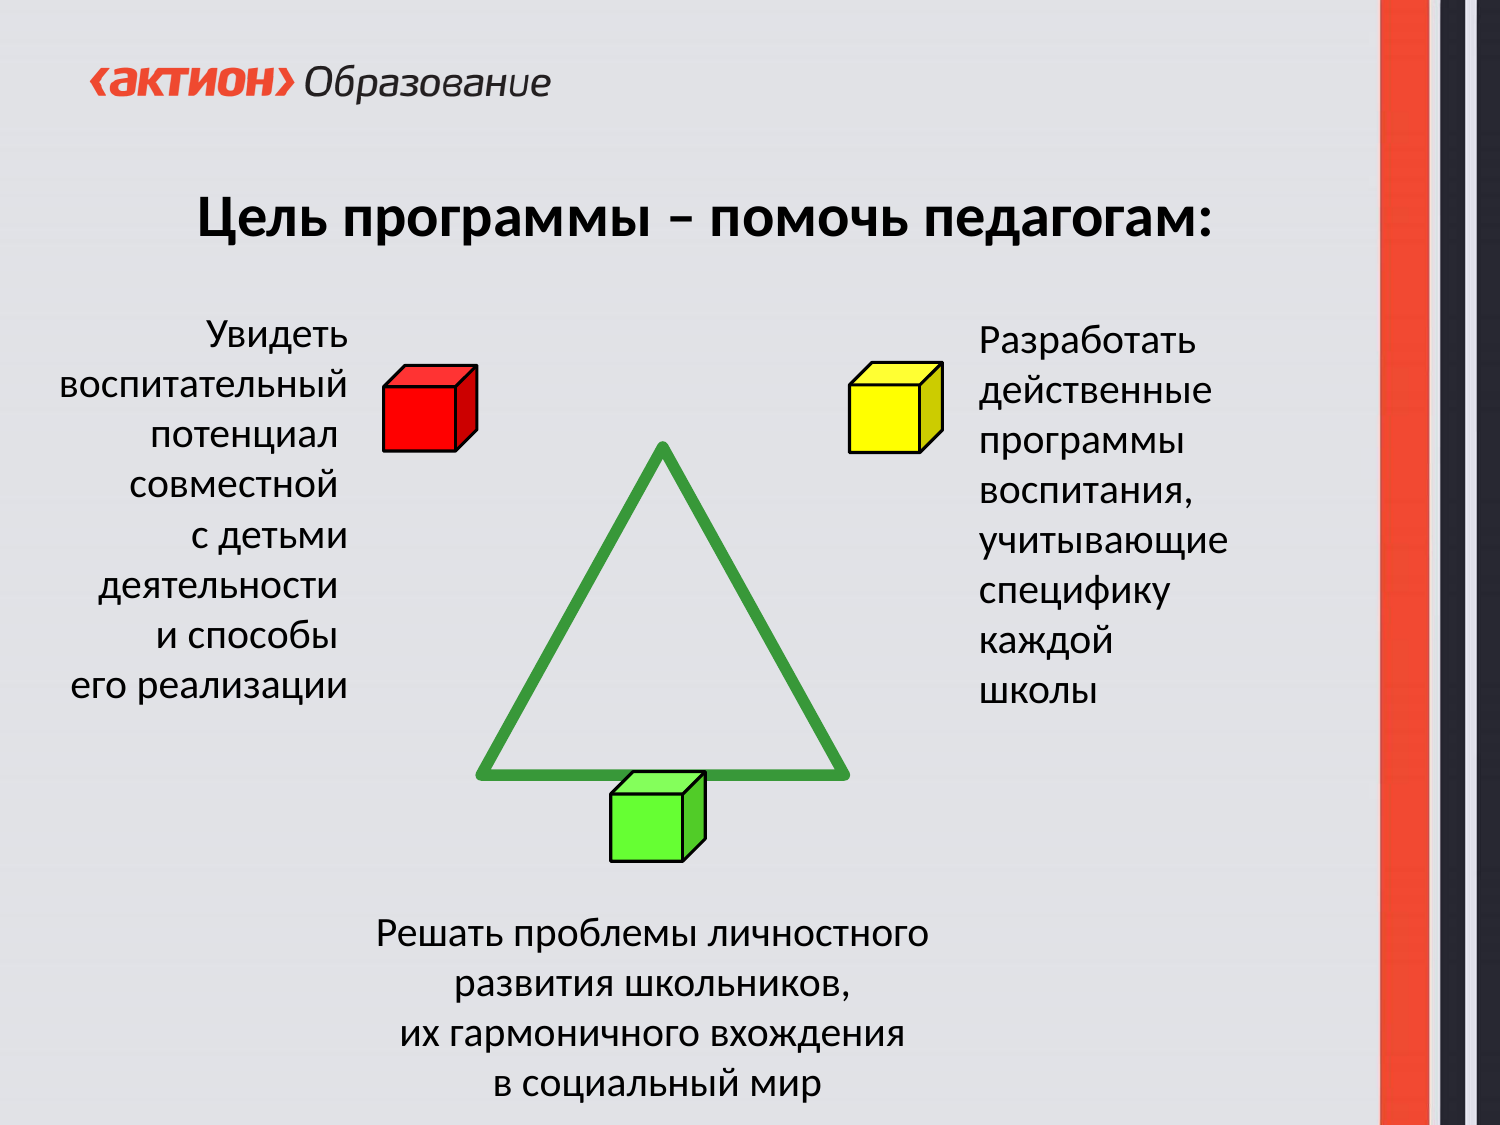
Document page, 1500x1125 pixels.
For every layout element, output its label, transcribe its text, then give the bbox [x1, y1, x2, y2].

picture [0, 0, 1500, 1125]
text_box Цель программы – помочь педагогам: [74, 168, 1339, 256]
text_box [381, 363, 479, 454]
text_box [847, 360, 945, 455]
text_box Увидеть воспитательный потенциал совместной с детьми деятельности и способы его реализации [33, 298, 363, 714]
text_box Разработать действенные программы воспитания, учитывающие специфику каждой школы [964, 304, 1340, 720]
text_box [479, 444, 847, 778]
text_box Решать проблемы личностного развития школьников, их гармоничного вхождения в социальный мир [246, 897, 1069, 1113]
text_box [608, 769, 708, 864]
